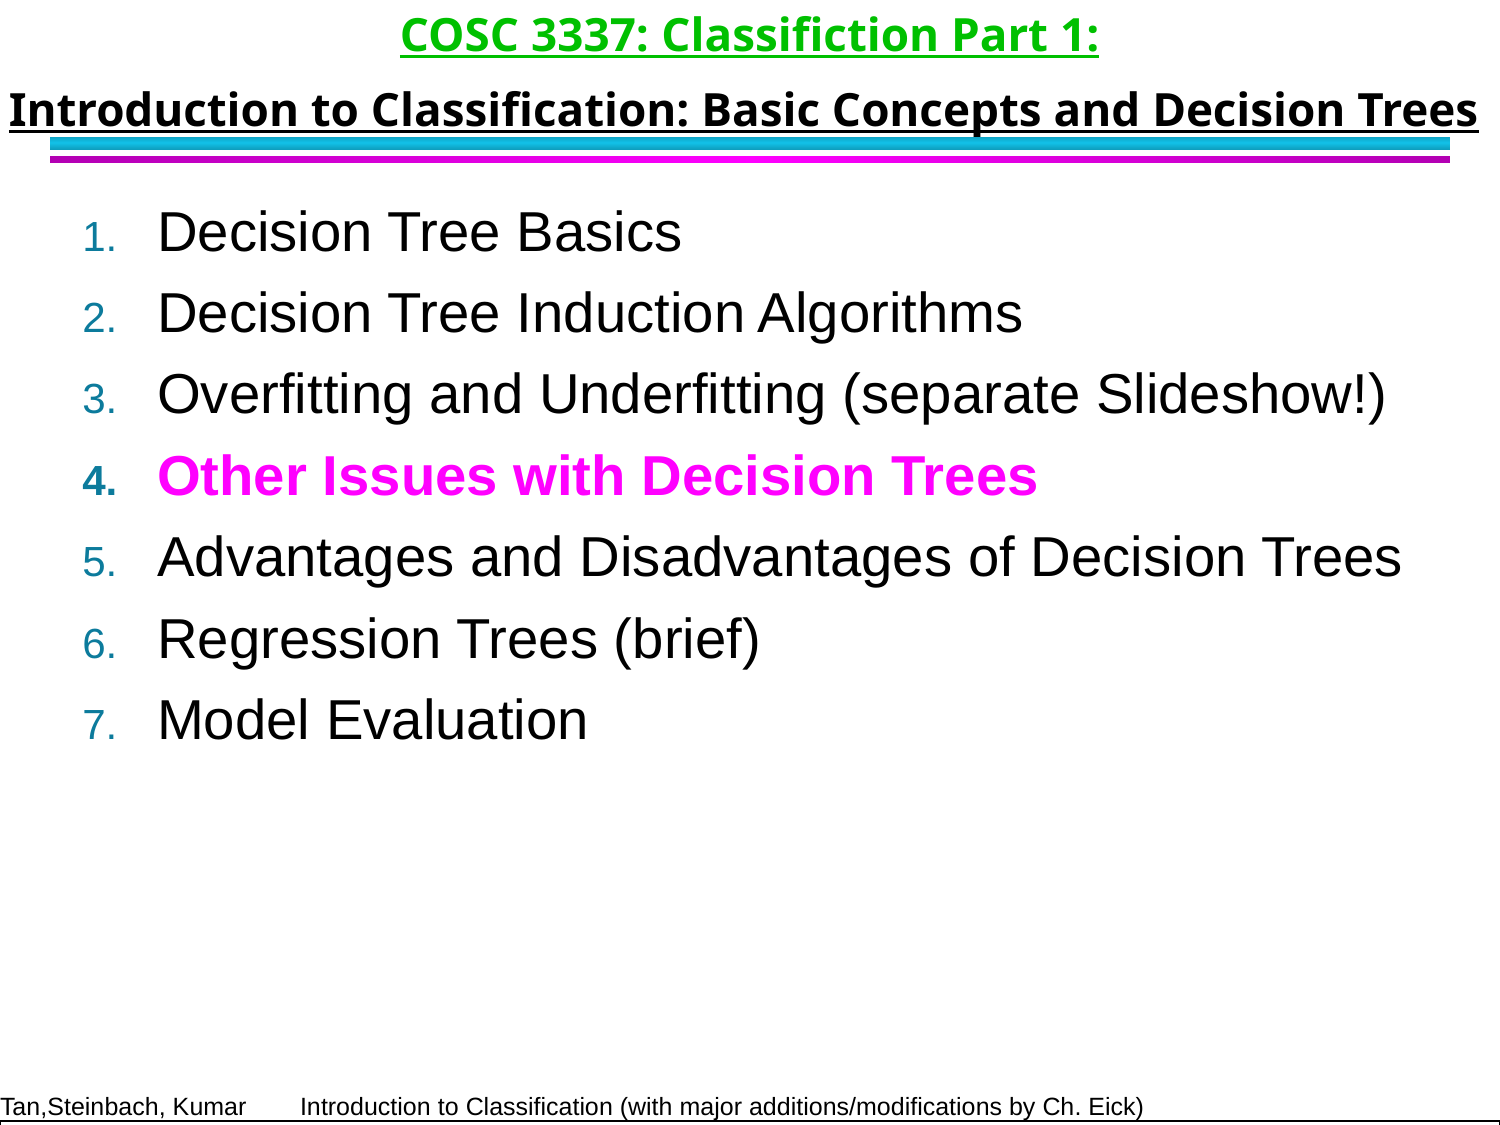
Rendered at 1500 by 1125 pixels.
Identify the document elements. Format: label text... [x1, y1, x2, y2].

list Decision Tree Basics Decision Tree Induction Algorithms Overfitting and Underfitting (separate Slideshow!) Other Issues with Decision Trees Advantages and Disadvantages of Decision Trees Regression Trees (brief) Model Evaluation [67, 187, 1432, 1038]
title COSC 3337: Classifiction Part 1: Introduction to Classification: Basic Concepts and Decision Trees [0, 62, 1500, 150]
